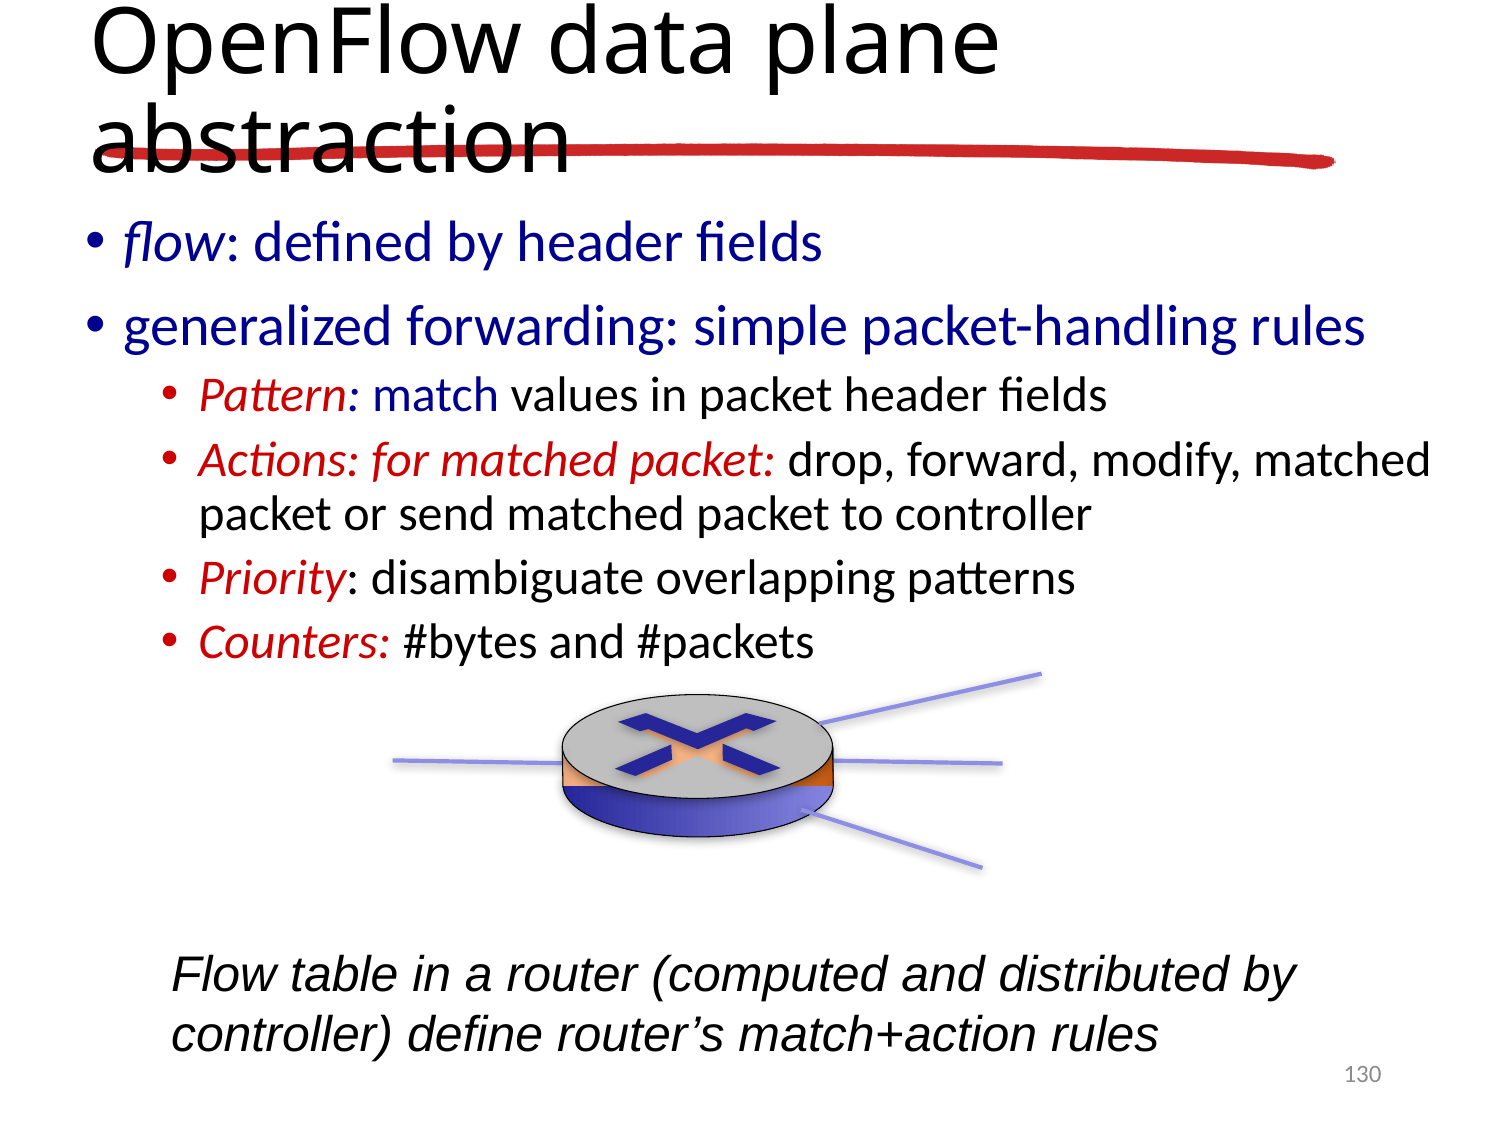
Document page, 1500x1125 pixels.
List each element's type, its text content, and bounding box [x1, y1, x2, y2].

text_box Flow table in a router (computed and distributed by controller) define router’s match+action rules [156, 933, 1438, 1069]
picture [90, 136, 1350, 177]
slide_number 130 [1059, 1042, 1397, 1103]
list flow: defined by header fields generalized forwarding: simple packet-handling rules Pattern: match values in packet header fields Actions: for matched packet: drop, forward, modify, matched packet or send matched packet to controller Priority: disambiguate overlapping patterns Counters: #bytes and #packets [70, 203, 1459, 1079]
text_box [392, 760, 562, 764]
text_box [818, 673, 1042, 724]
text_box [562, 694, 834, 837]
title OpenFlow data plane abstraction [74, 0, 1459, 188]
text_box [800, 809, 983, 868]
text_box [834, 760, 1003, 764]
